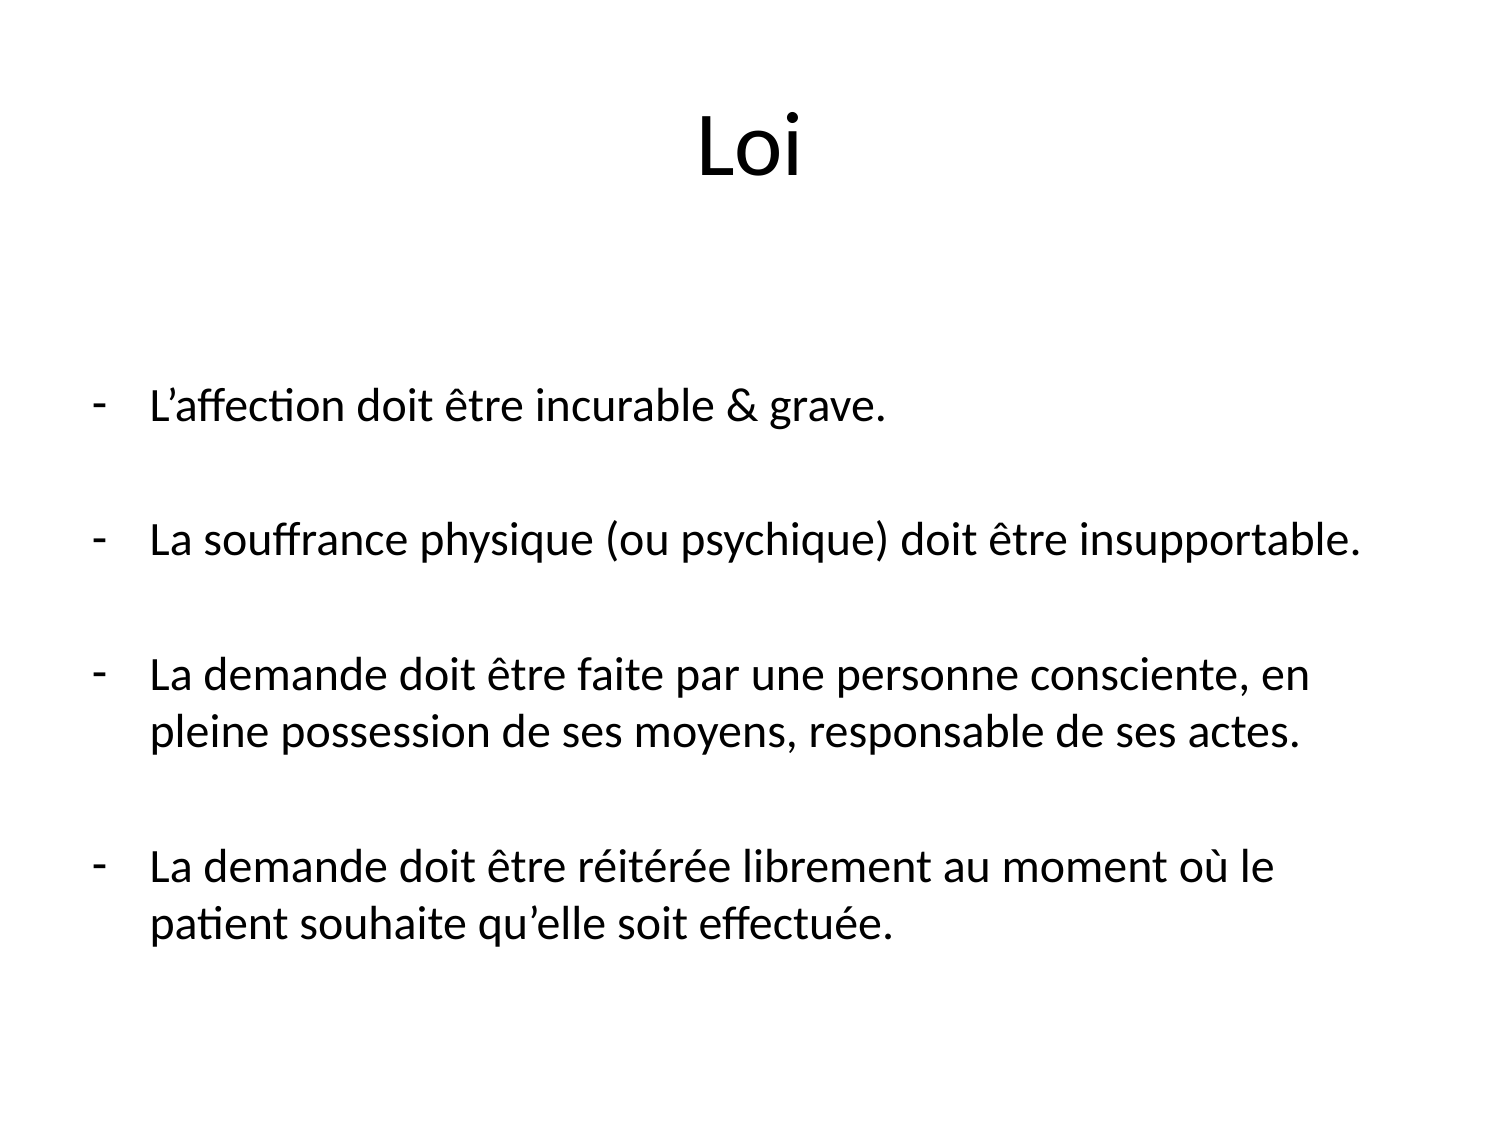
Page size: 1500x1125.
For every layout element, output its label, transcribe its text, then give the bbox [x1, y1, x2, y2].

list L’affection doit être incurable & grave. La souffrance physique (ou psychique) doit être insupportable. La demande doit être faite par une personne consciente, en pleine possession de ses moyens, responsable de ses actes. La demande doit être réitérée librement au moment où le patient souhaite qu’elle soit effectuée. [76, 231, 1427, 975]
title Loi [75, 45, 1425, 233]
